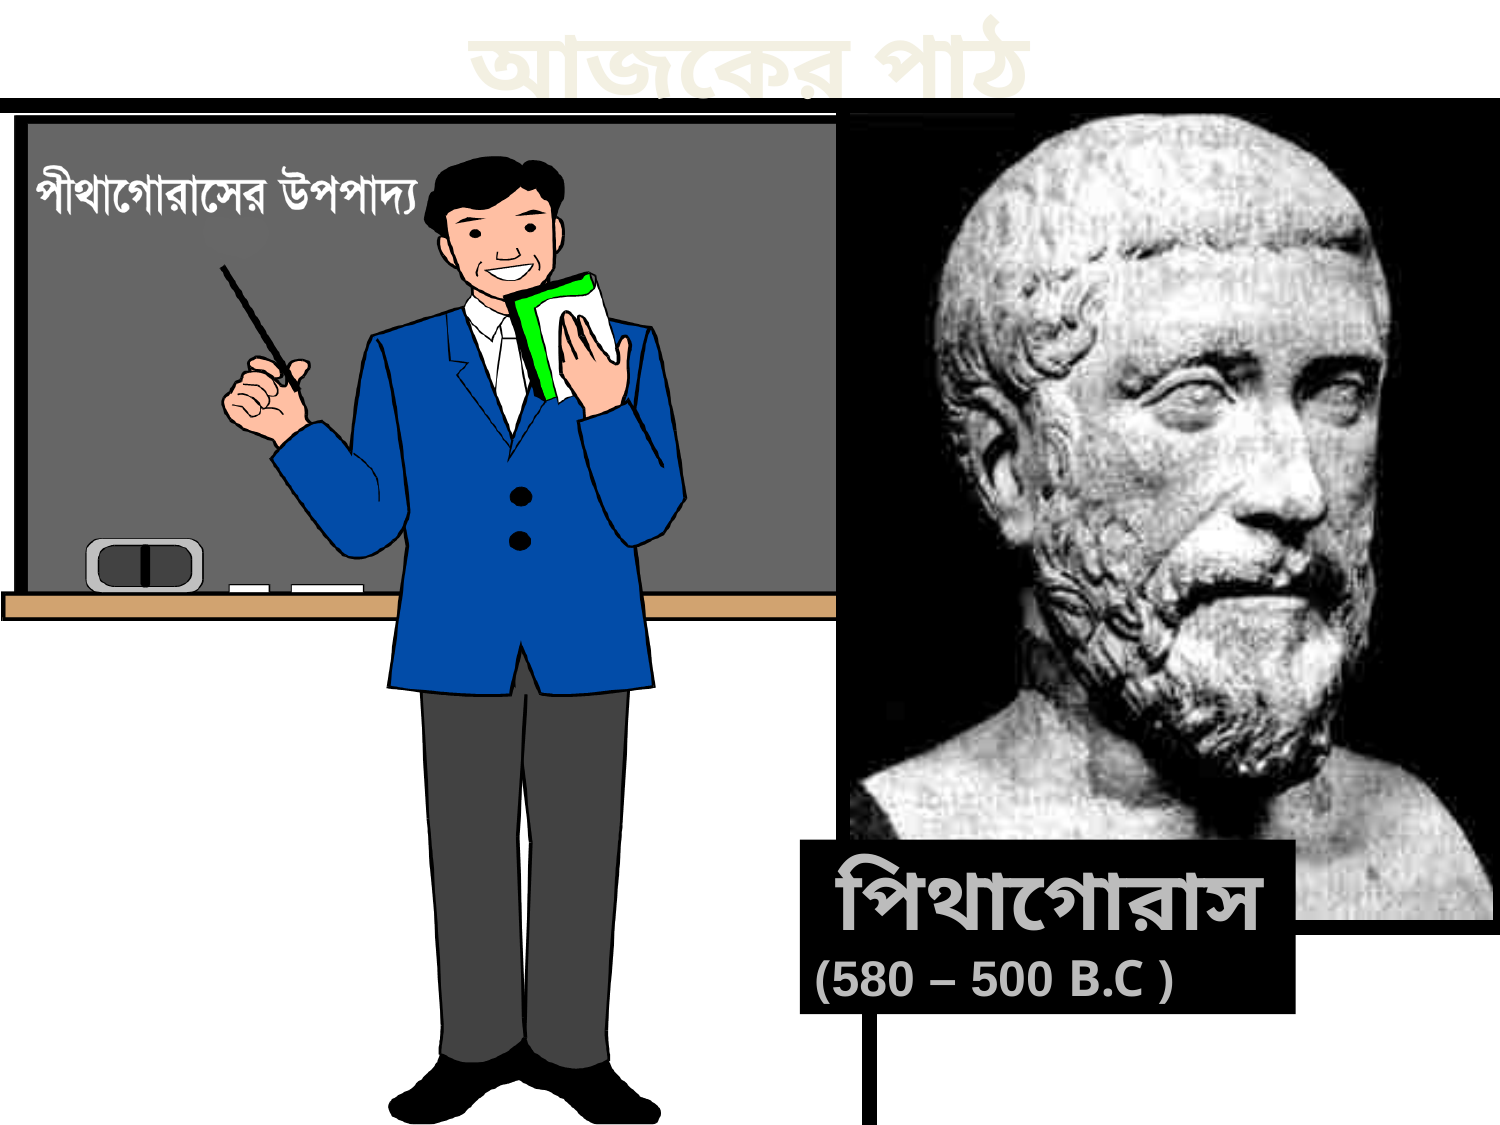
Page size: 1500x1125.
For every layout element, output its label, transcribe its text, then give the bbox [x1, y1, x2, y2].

picture [0, 112, 863, 1125]
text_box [849, 112, 1494, 1017]
text_box আজকের পাঠ [0, 0, 1500, 125]
